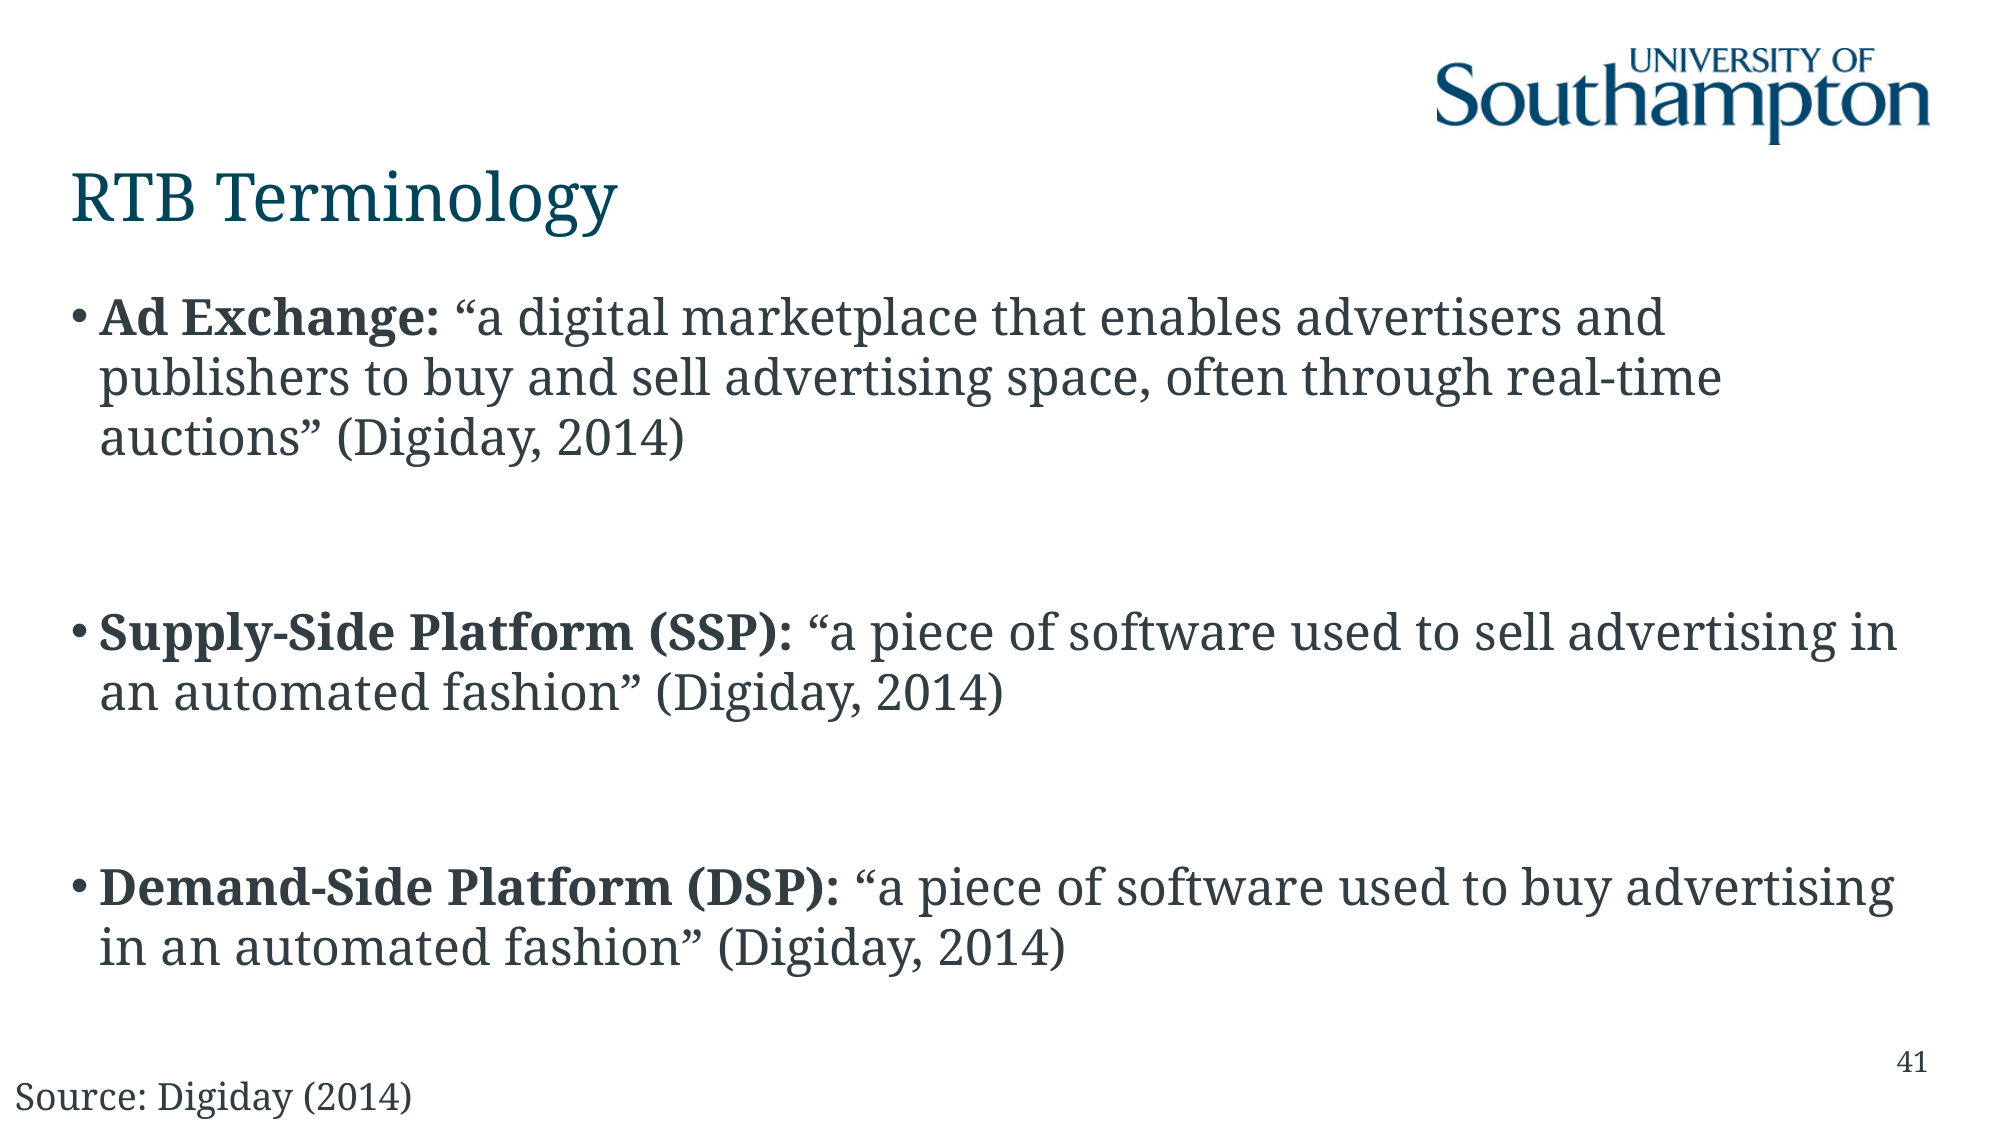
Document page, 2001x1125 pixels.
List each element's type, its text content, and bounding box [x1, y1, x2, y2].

list Ad Exchange: “a digital marketplace that enables advertisers and publishers to buy and sell advertising space, often through real-time auctions” (Digiday, 2014) Supply-Side Platform (SSP): “a piece of software used to sell advertising in an automated fashion” (Digiday, 2014) Demand-Side Platform (DSP): “a piece of software used to buy advertising in an automated fashion” (Digiday, 2014) [70, 277, 1930, 1011]
text_box Source: Digiday (2014) [0, 1065, 1546, 1125]
picture [1437, 48, 1930, 145]
title RTB Terminology [70, 147, 1930, 255]
slide_number 41 [1545, 1035, 1930, 1088]
